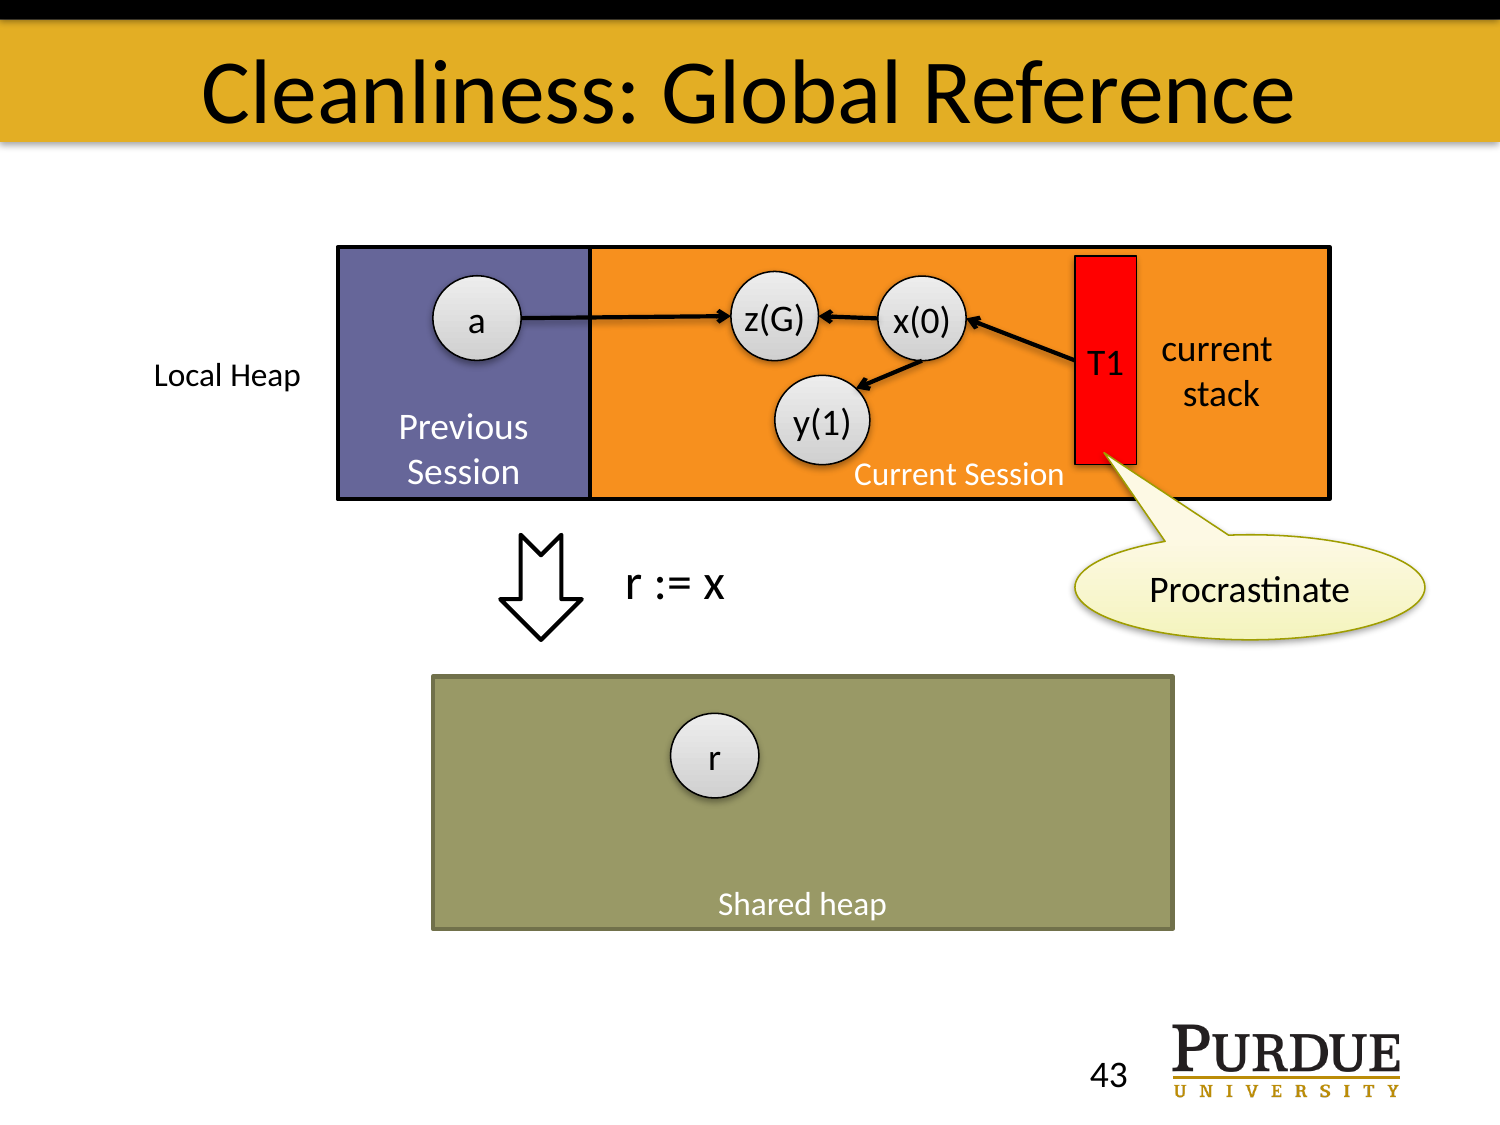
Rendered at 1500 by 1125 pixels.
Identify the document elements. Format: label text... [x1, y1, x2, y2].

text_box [520, 315, 732, 319]
text_box current stack [1146, 316, 1297, 421]
title Cleanliness: Global Reference [75, 19, 1425, 142]
slide_number 43 [1074, 1042, 1425, 1103]
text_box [499, 534, 742, 641]
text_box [965, 318, 1076, 361]
text_box Current Session [588, 245, 1332, 501]
text_box Previous Session [336, 245, 588, 501]
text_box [730, 271, 967, 465]
text_box Shared heap [431, 674, 1175, 931]
text_box Procrastinate [1074, 452, 1426, 641]
text_box Local Heap [139, 345, 317, 400]
text_box a [432, 274, 522, 362]
text_box r [669, 712, 760, 799]
text_box T1 [1074, 255, 1137, 465]
